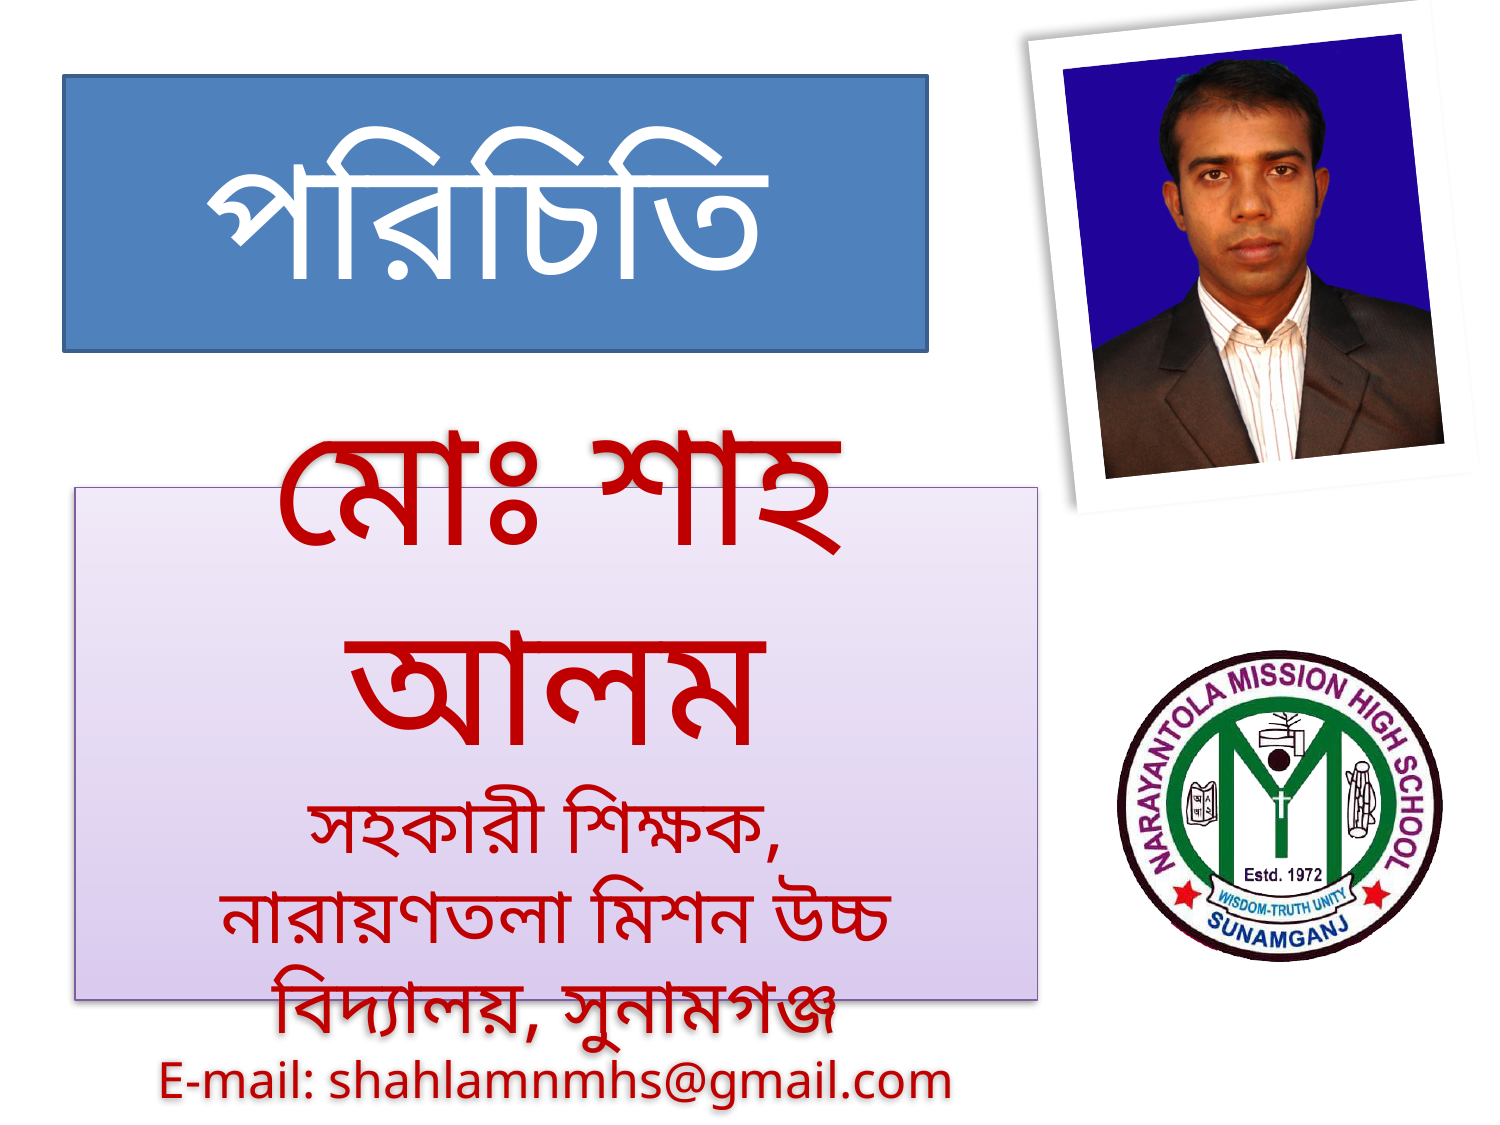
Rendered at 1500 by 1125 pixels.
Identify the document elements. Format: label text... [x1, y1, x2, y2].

picture [1112, 645, 1447, 964]
picture [1063, 34, 1444, 478]
text_box পরিচিতি [62, 74, 929, 353]
text_box মোঃ শাহ আলম সহকারী শিক্ষক, নারায়ণতলা মিশন উচ্চ বিদ্যালয়, সুনামগঞ্জ E-mail: shahlamnmhs@gmail.com [74, 487, 1038, 1001]
